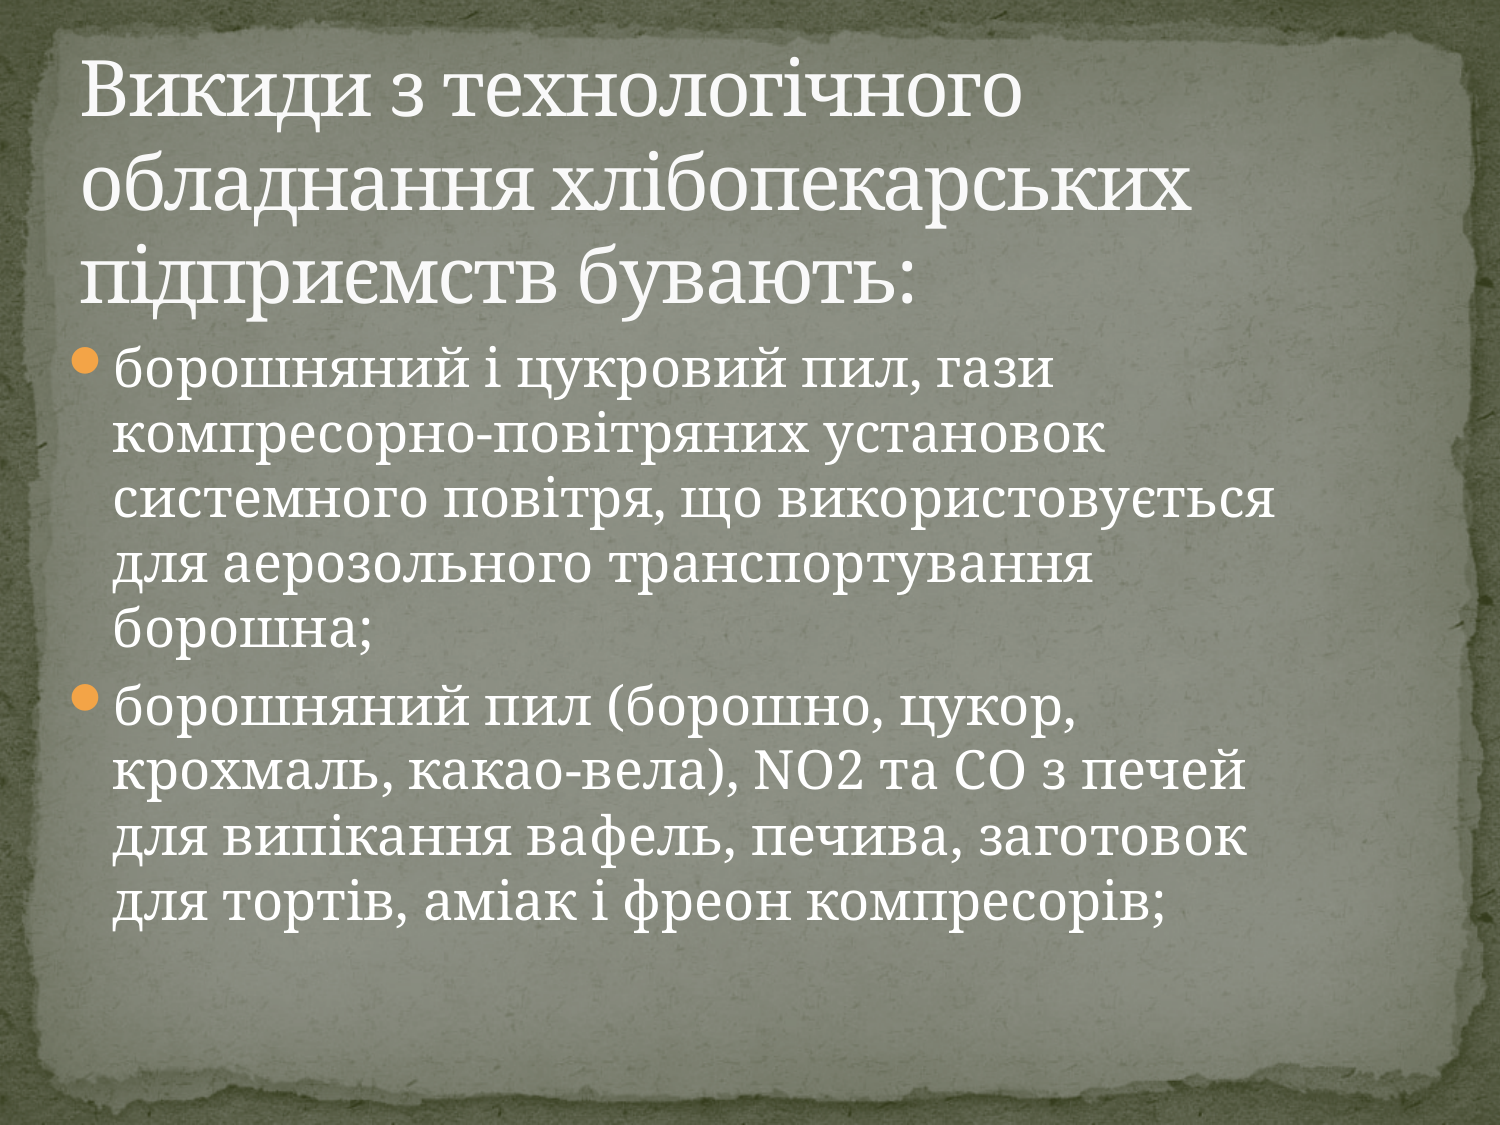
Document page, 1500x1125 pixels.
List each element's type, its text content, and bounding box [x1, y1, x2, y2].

title Викиди з технологічного обладнання хлібопекарських підприємств бувають: [64, 30, 1425, 327]
list борошняний і цукровий пил, гази компресорно-повітряних установок системного повітря, що використовується для аерозольного транспортування борошна; борошняний пил (борошно, цукор, крохмаль, какао-вела), NO2 та CО з печей для випікання вафель, печива, заготовок для тортів, аміак і фреон компресорів; [53, 326, 1355, 953]
